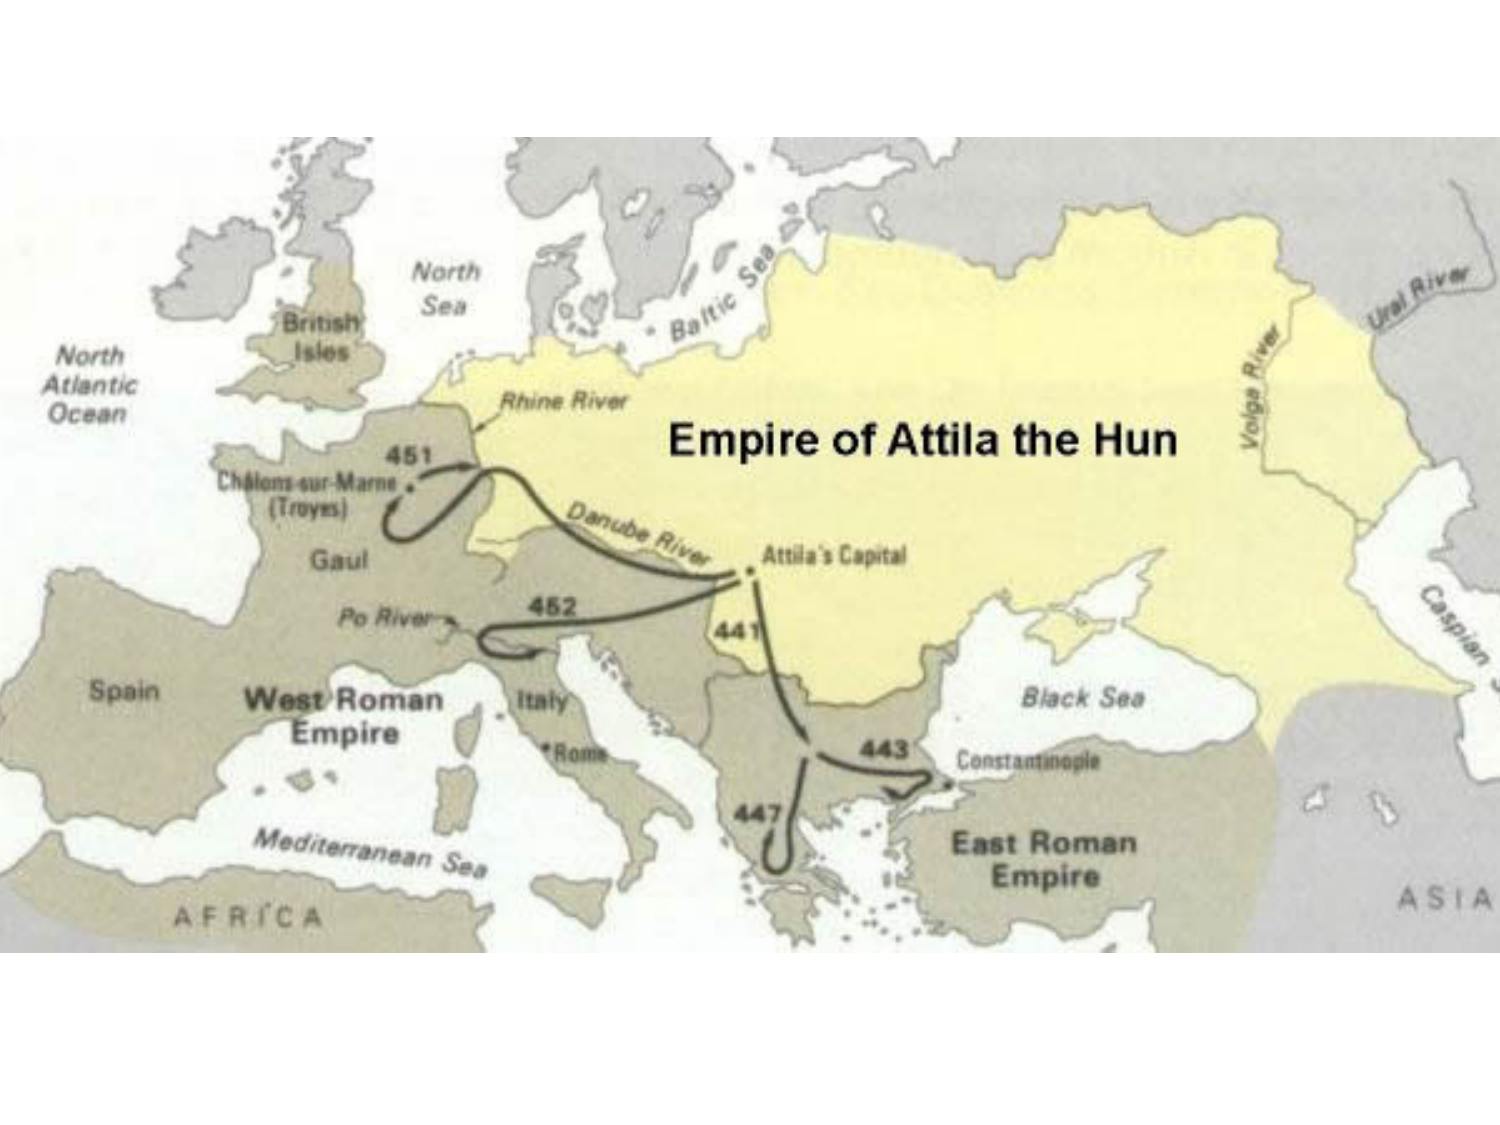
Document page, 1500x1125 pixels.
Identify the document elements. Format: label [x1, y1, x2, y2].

picture [0, 136, 1500, 953]
